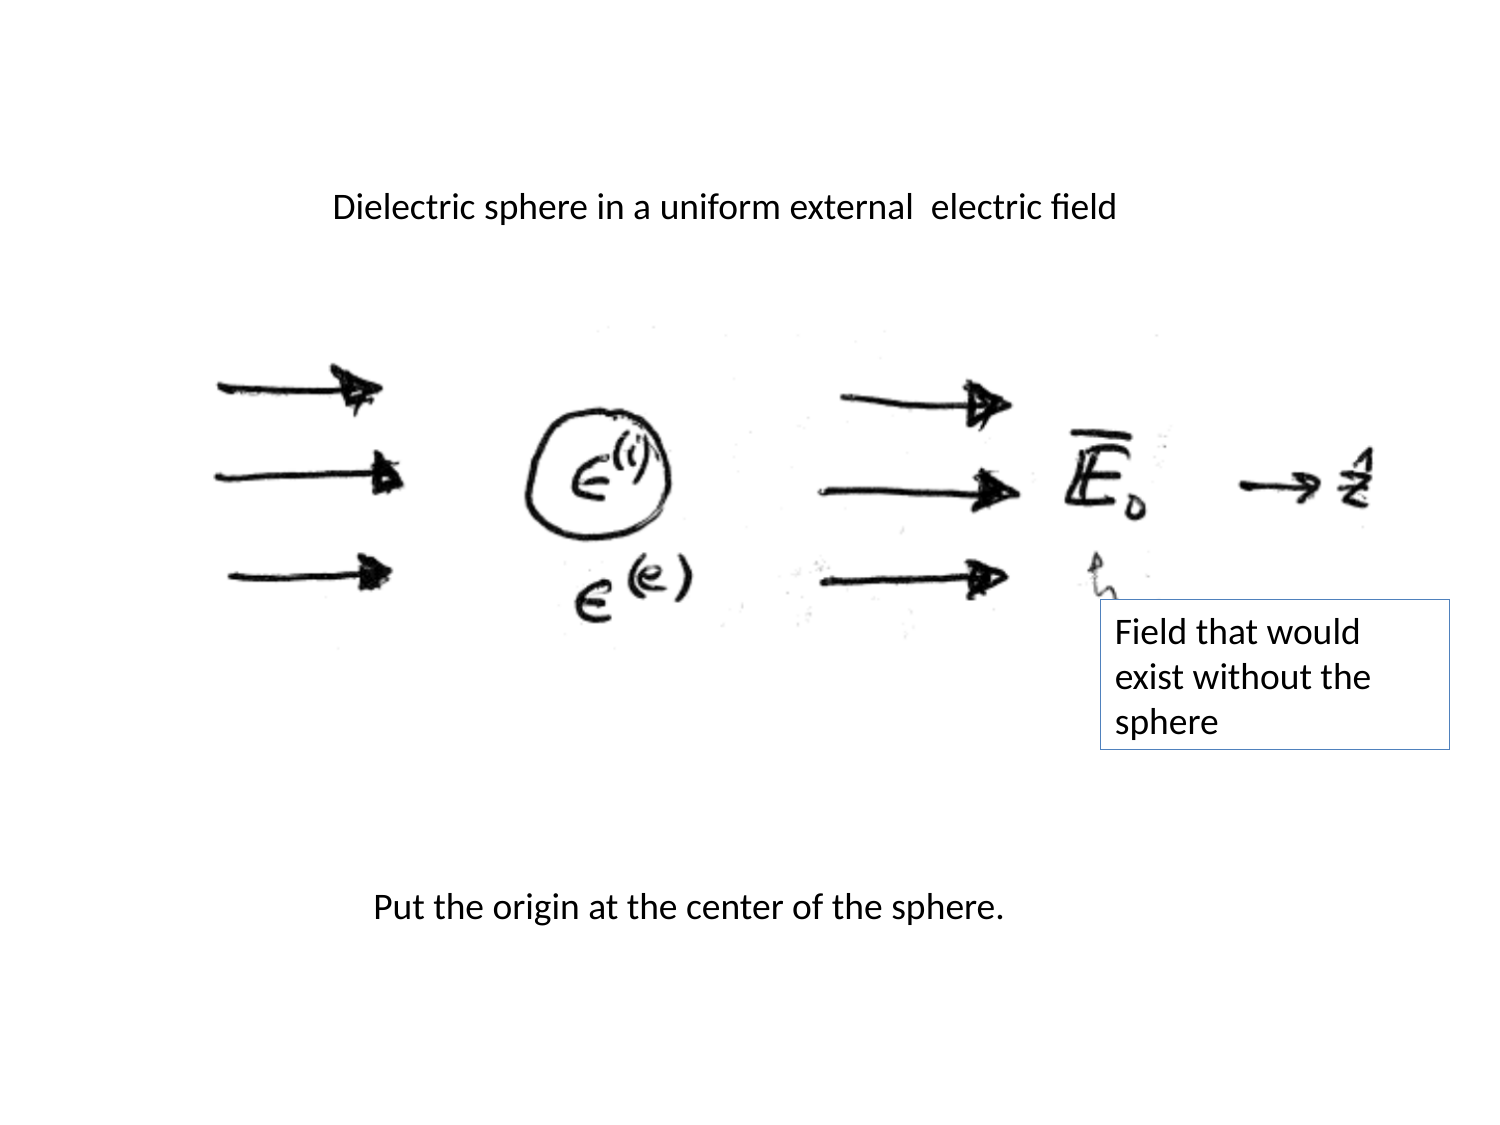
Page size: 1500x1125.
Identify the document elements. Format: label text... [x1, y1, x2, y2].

text_box Dielectric sphere in a uniform external electric field [318, 174, 619, 235]
picture [174, 0, 1400, 1101]
text_box Put the origin at the center of the sphere. [954, 874, 1021, 935]
text_box Dielectric sphere in a uniform external electric field [954, 174, 1134, 235]
text_box Put the origin at the center of the sphere. [358, 874, 619, 935]
text_box Field that would exist without the sphere [1100, 599, 1450, 750]
